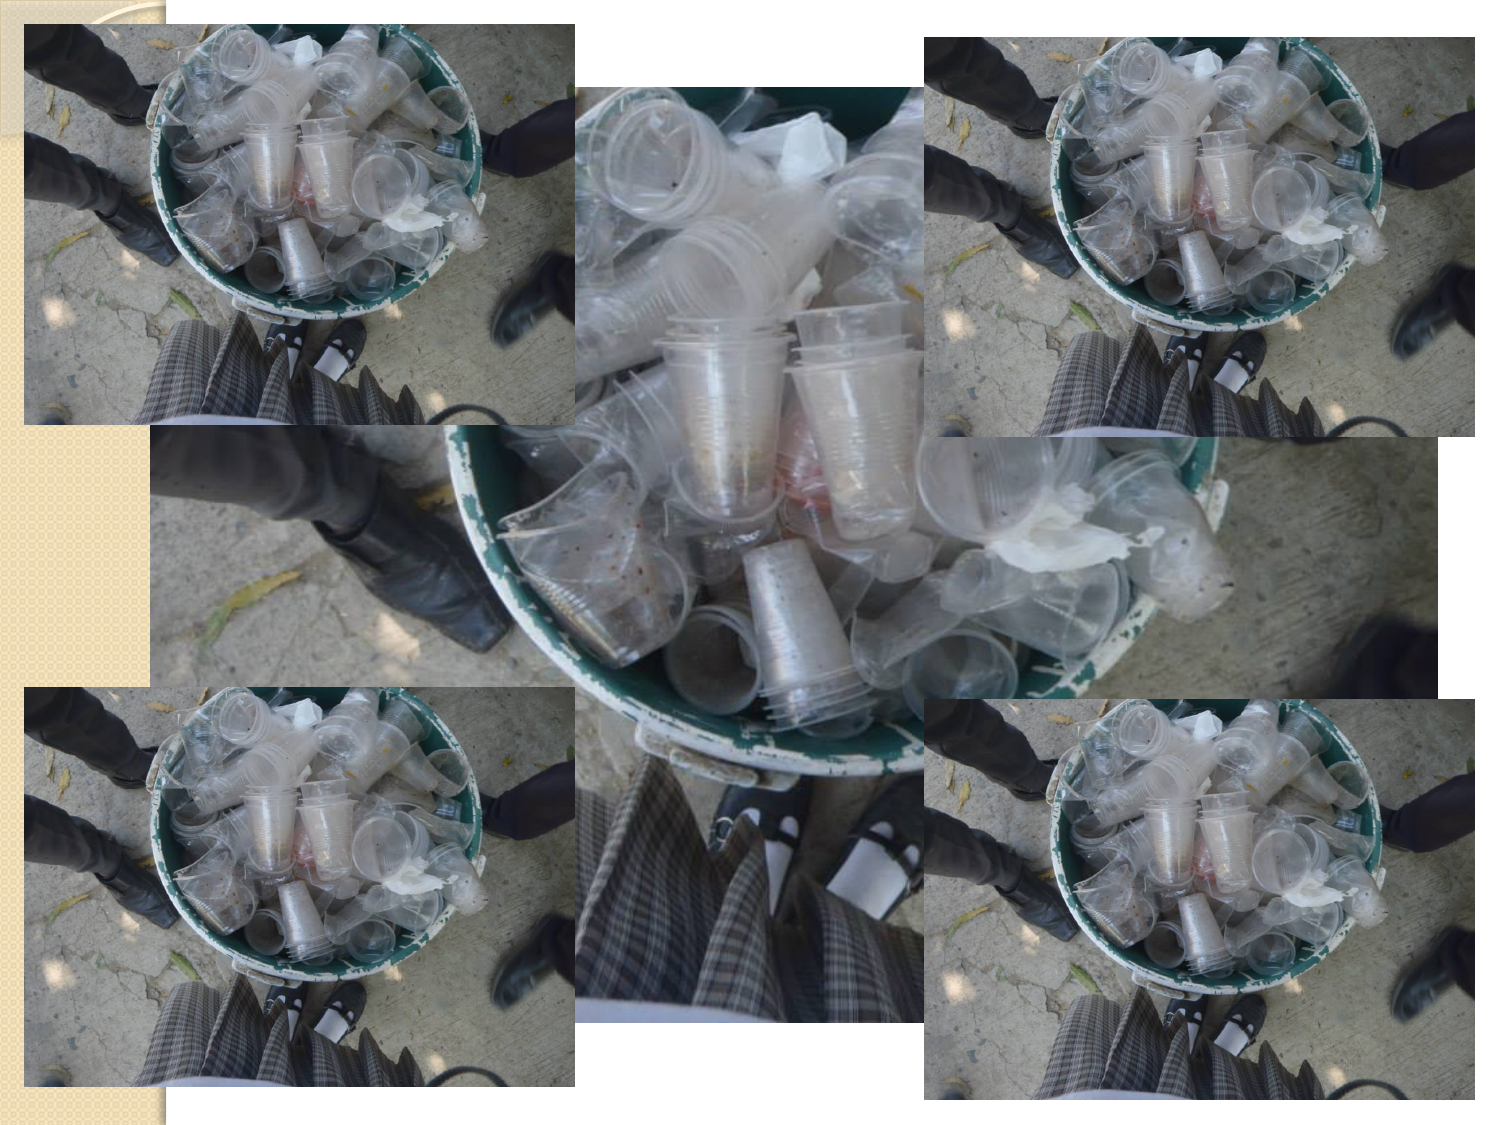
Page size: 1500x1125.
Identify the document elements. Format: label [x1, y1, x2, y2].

picture [924, 37, 1476, 438]
list [149, 87, 1438, 1023]
picture [24, 24, 576, 425]
picture [24, 687, 576, 1088]
picture [924, 699, 1476, 1100]
